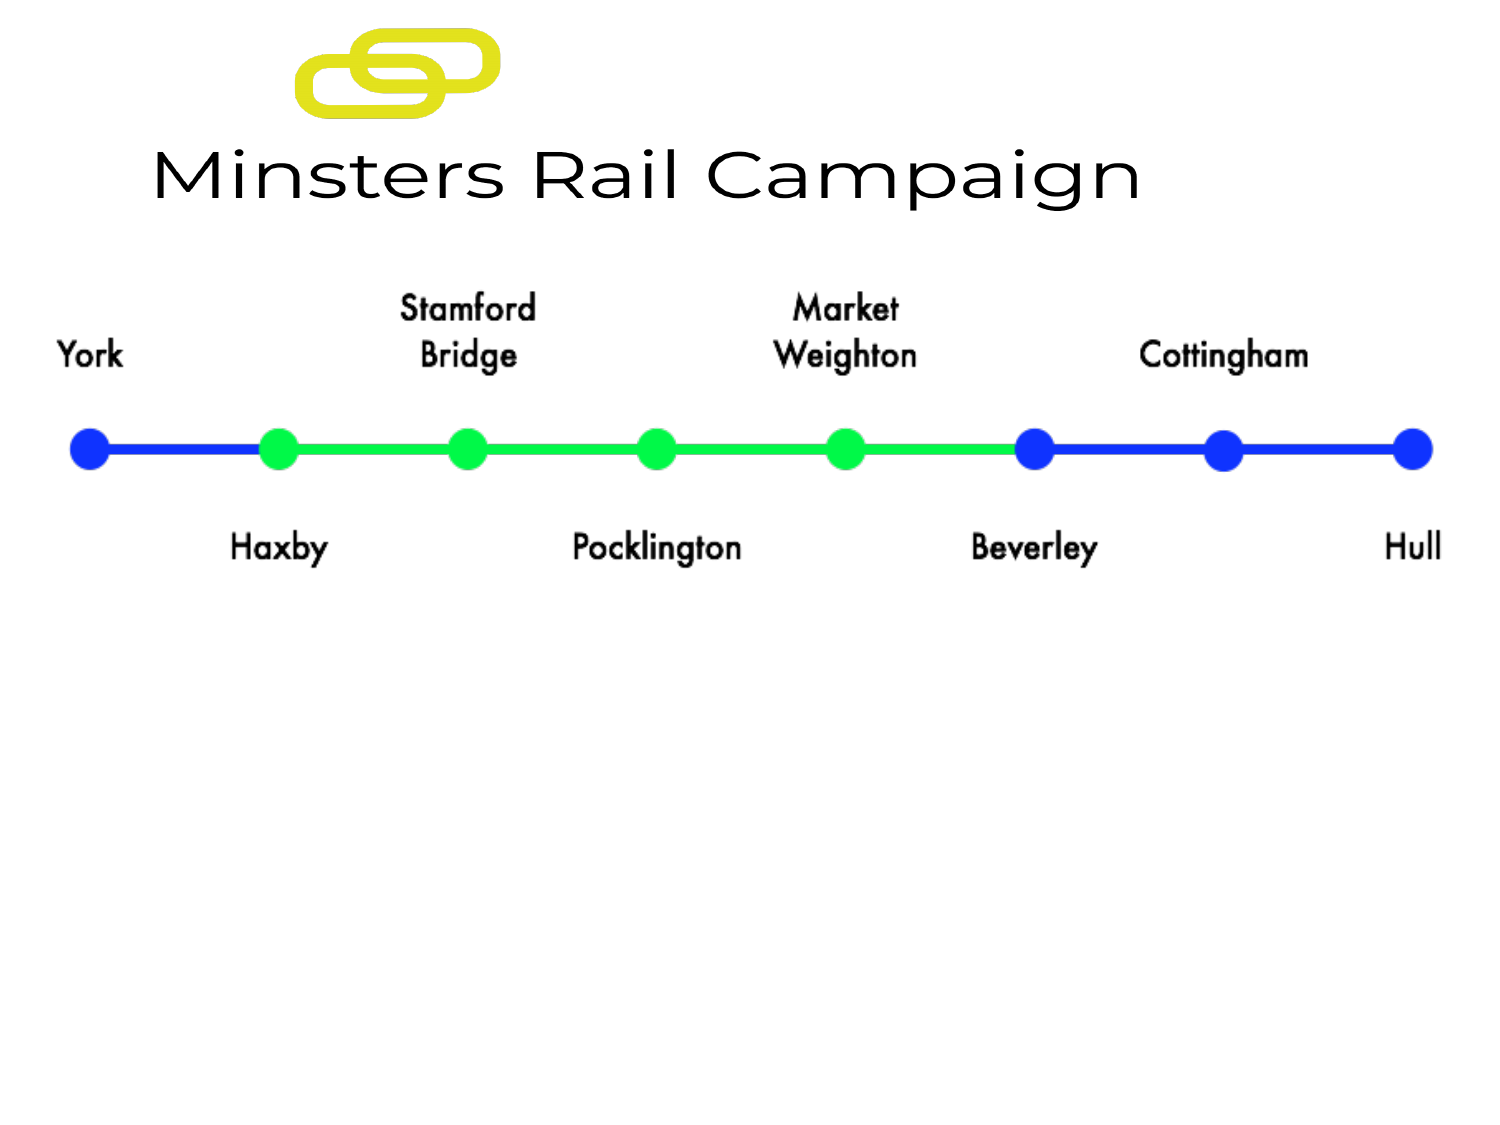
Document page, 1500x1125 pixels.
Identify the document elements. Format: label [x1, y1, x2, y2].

picture [110, 0, 1182, 245]
picture [49, 278, 1450, 576]
